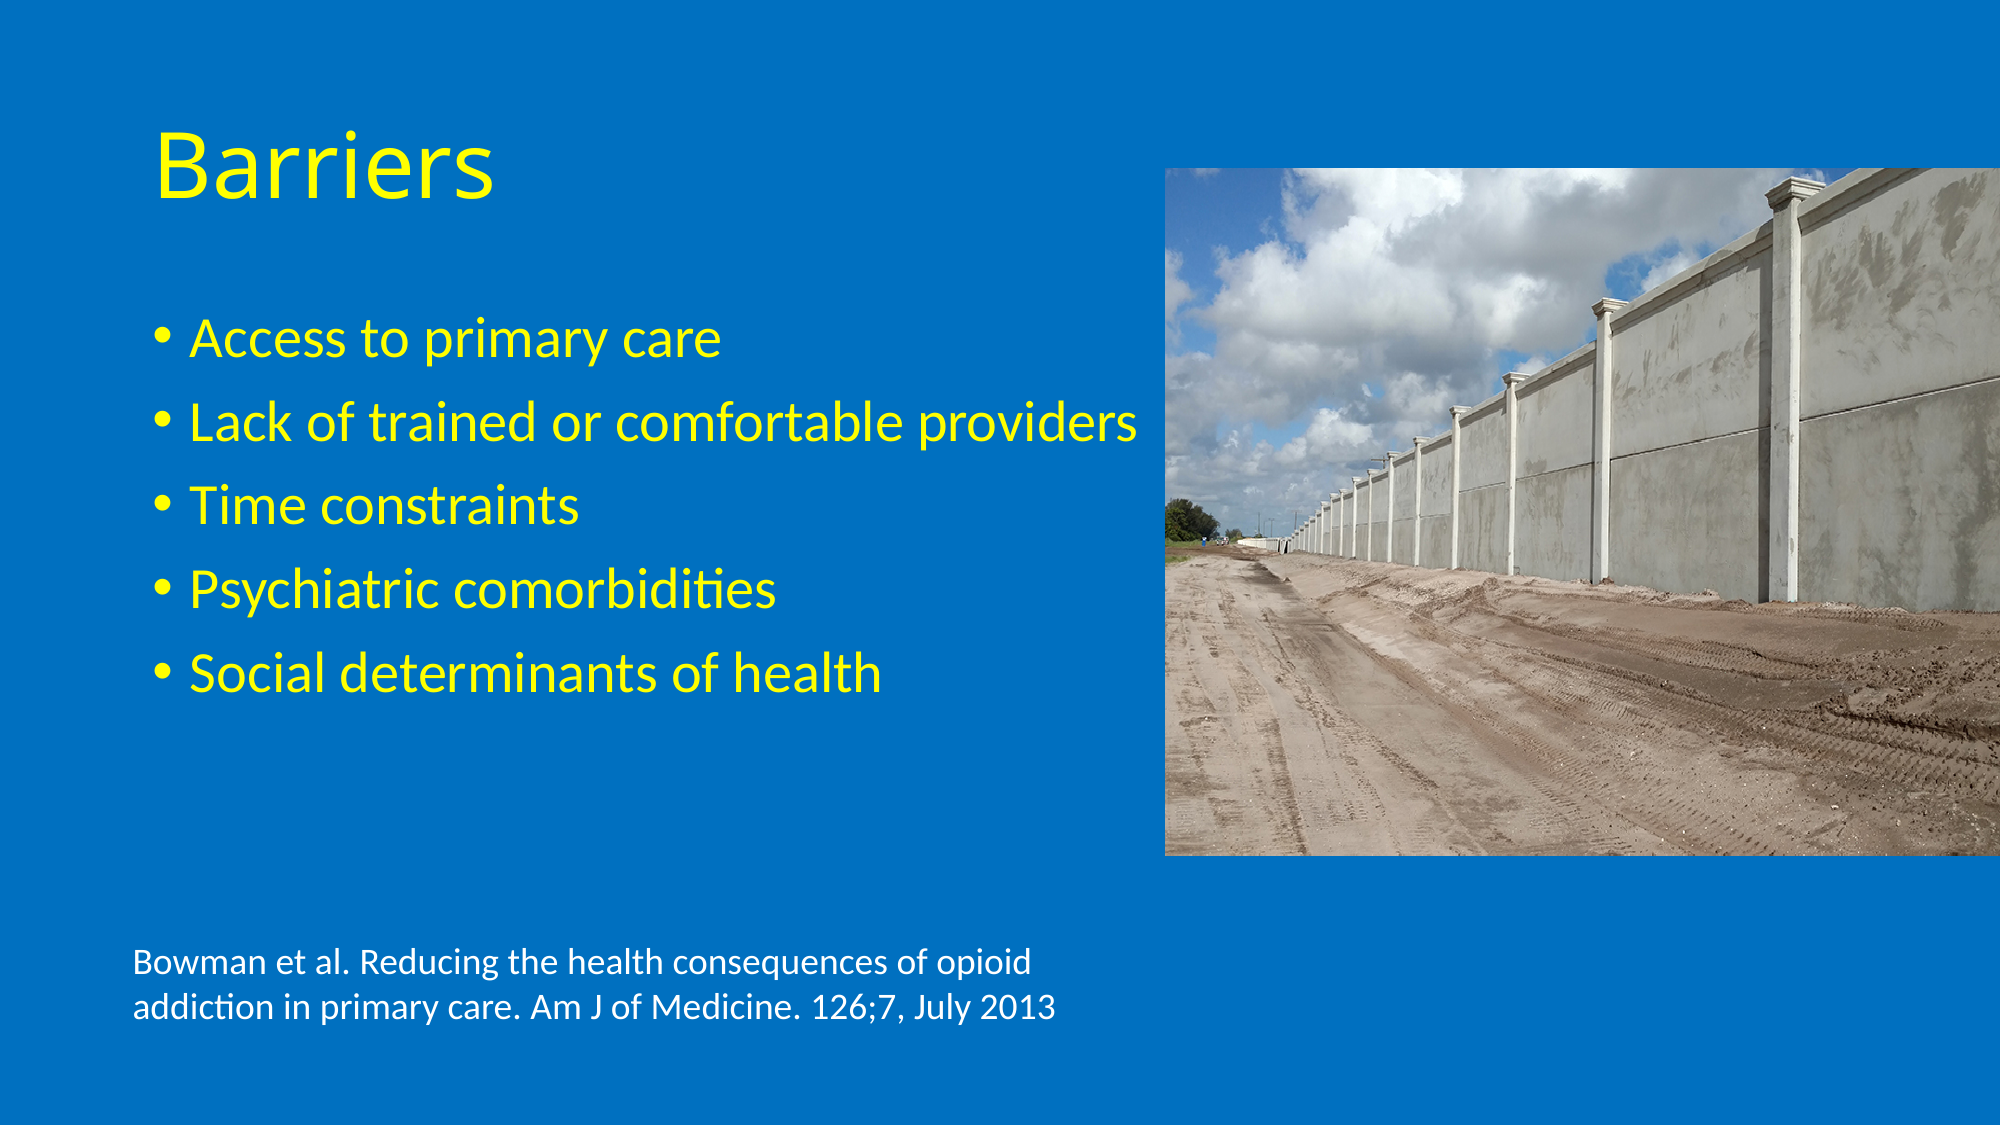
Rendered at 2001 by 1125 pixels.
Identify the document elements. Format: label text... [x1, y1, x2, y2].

list Access to primary care Lack of trained or comfortable providers Time constraints Psychiatric comorbidities Social determinants of health [137, 299, 1863, 1014]
text_box Bowman et al. Reducing the health consequences of opioid addiction in primary care. Am J of Medicine. 126;7, July 2013 [117, 929, 1111, 1035]
title Barriers [137, 59, 1863, 278]
picture [1165, 168, 2000, 856]
